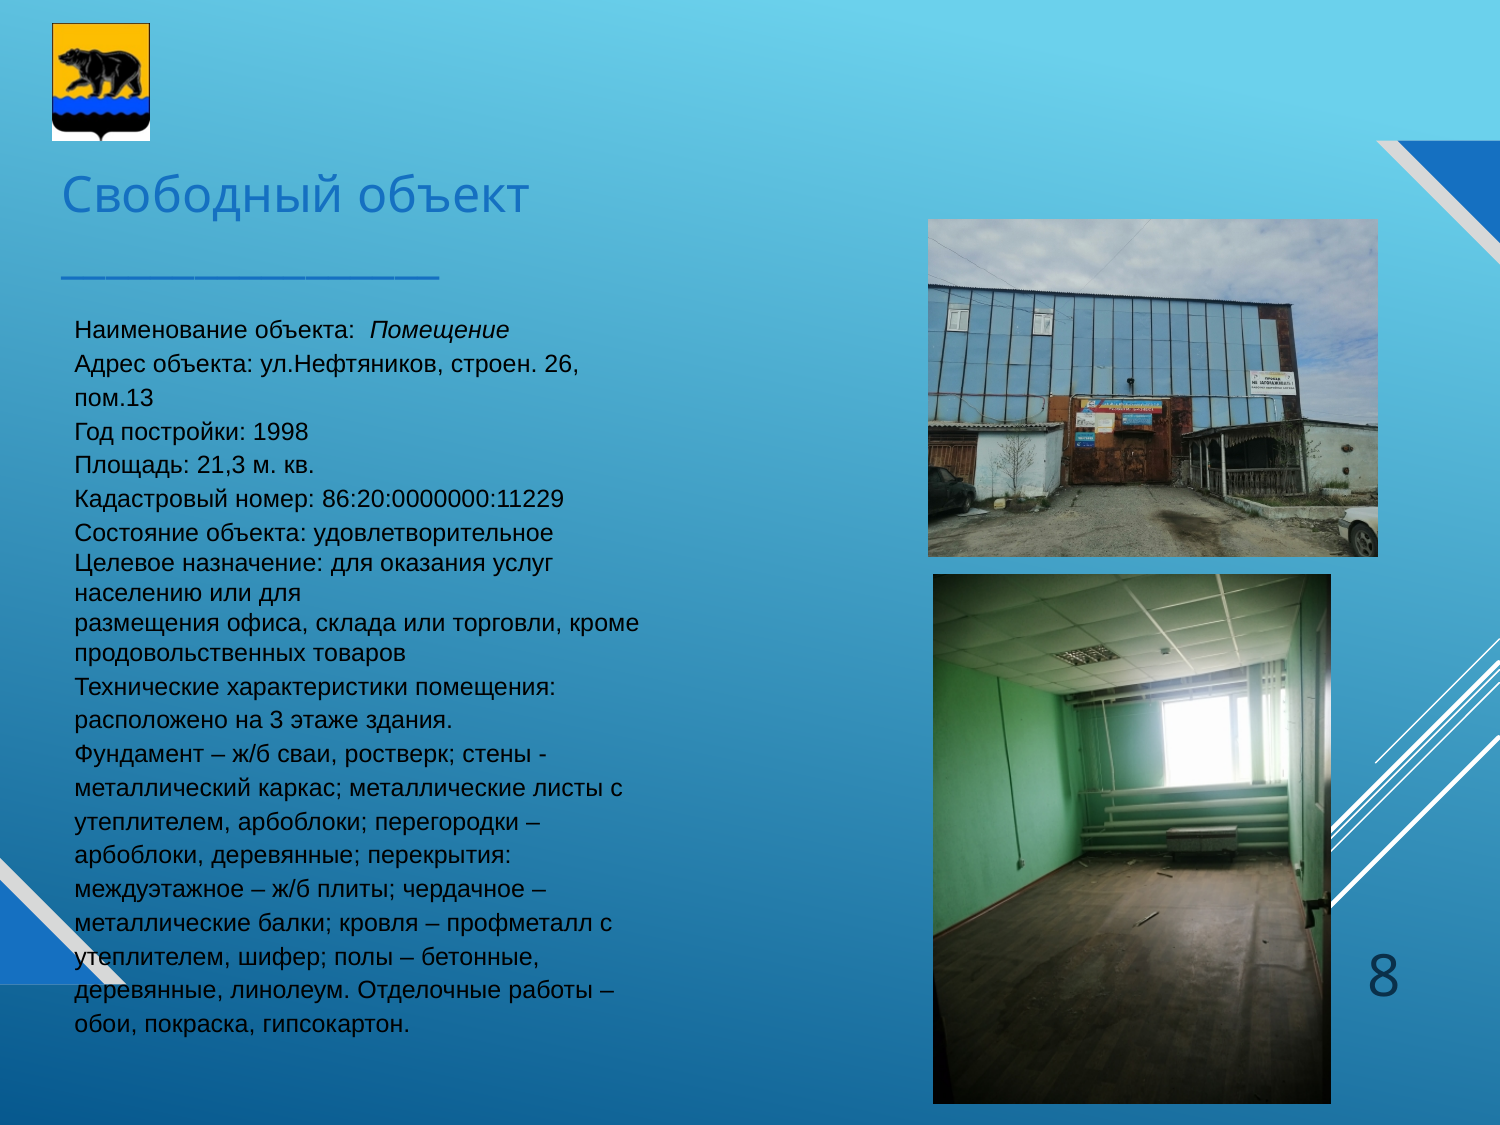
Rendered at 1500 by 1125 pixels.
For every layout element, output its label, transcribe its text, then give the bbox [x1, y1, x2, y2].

text_box Свободный объект _________________ [46, 155, 1357, 351]
slide_number 8 [1332, 915, 1416, 1025]
picture [933, 573, 1332, 1104]
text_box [0, 857, 127, 985]
text_box Наименование объекта: Помещение Адрес объекта: ул.Нефтяников, строен. 26, пом.13 Год постройки: 1998 Площадь: 21,3 м. кв. Кадастровый номер: 86:20:0000000:11229 Состояние объекта: удовлетворительное Целевое назначение: для оказания услуг населению или для размещения офиса, склада или торговли, кроме продовольственных товаров Технические характеристики помещения: расположено на 3 этаже здания. Фундамент – ж/б сваи, ростверк; стены - металлический каркас; металлические листы с утеплителем, арбоблоки; перегородки – арбоблоки, деревянные; перекрытия: междуэтажное – ж/б плиты; чердачное – металлические балки; кровля – профметалл с утеплителем, шифер; полы – бетонные, деревянные, линолеум. Отделочные работы – обои, покраска, гипсокартон. [59, 302, 666, 1046]
picture [928, 219, 1379, 557]
picture [51, 23, 150, 141]
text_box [1375, 140, 1500, 266]
